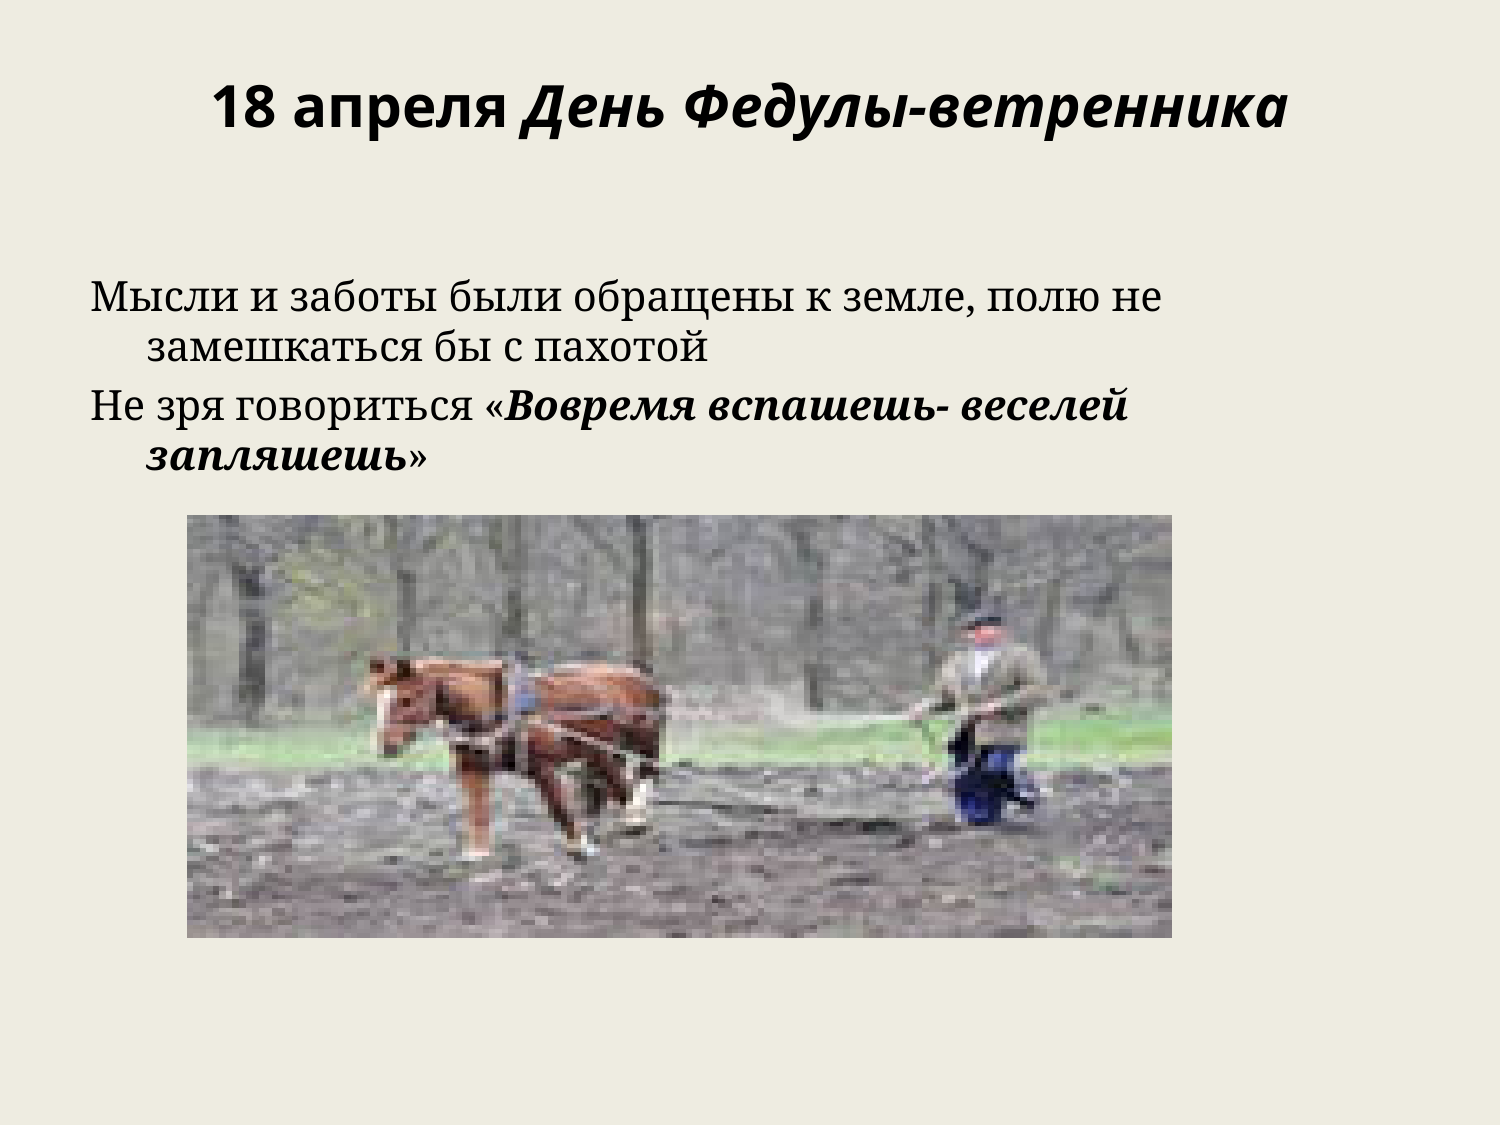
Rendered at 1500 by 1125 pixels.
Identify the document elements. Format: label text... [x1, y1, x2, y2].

list Мысли и заботы были обращены к земле, полю не замешкаться бы с пахотой Не зря говориться «Вовремя вспашешь- веселей запляшешь» [75, 262, 1425, 1005]
title 18 апреля День Федулы-ветренника [75, 45, 1425, 233]
picture [187, 515, 1173, 938]
